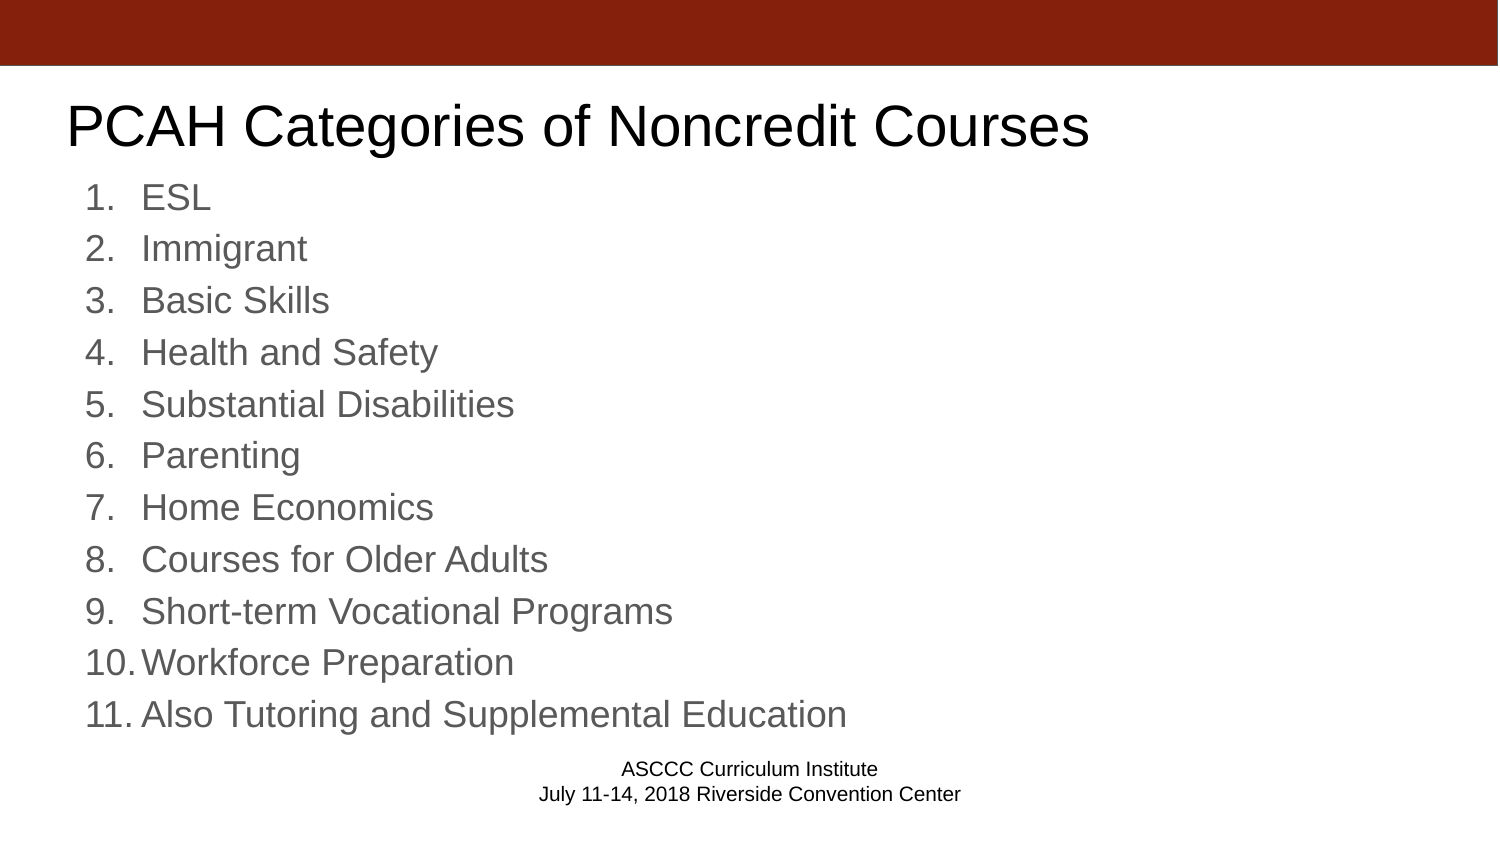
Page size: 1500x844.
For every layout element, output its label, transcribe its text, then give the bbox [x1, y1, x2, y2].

list ESL Immigrant Basic Skills Health and Safety Substantial Disabilities Parenting Home Economics Courses for Older Adults Short-term Vocational Programs Workforce Preparation Also Tutoring and Supplemental Education [51, 151, 1449, 712]
title PCAH Categories of Noncredit Courses [51, 72, 1449, 151]
text_box ASCCC Curriculum Institute July 11-14, 2018 Riverside Convention Center [0, 740, 1500, 813]
